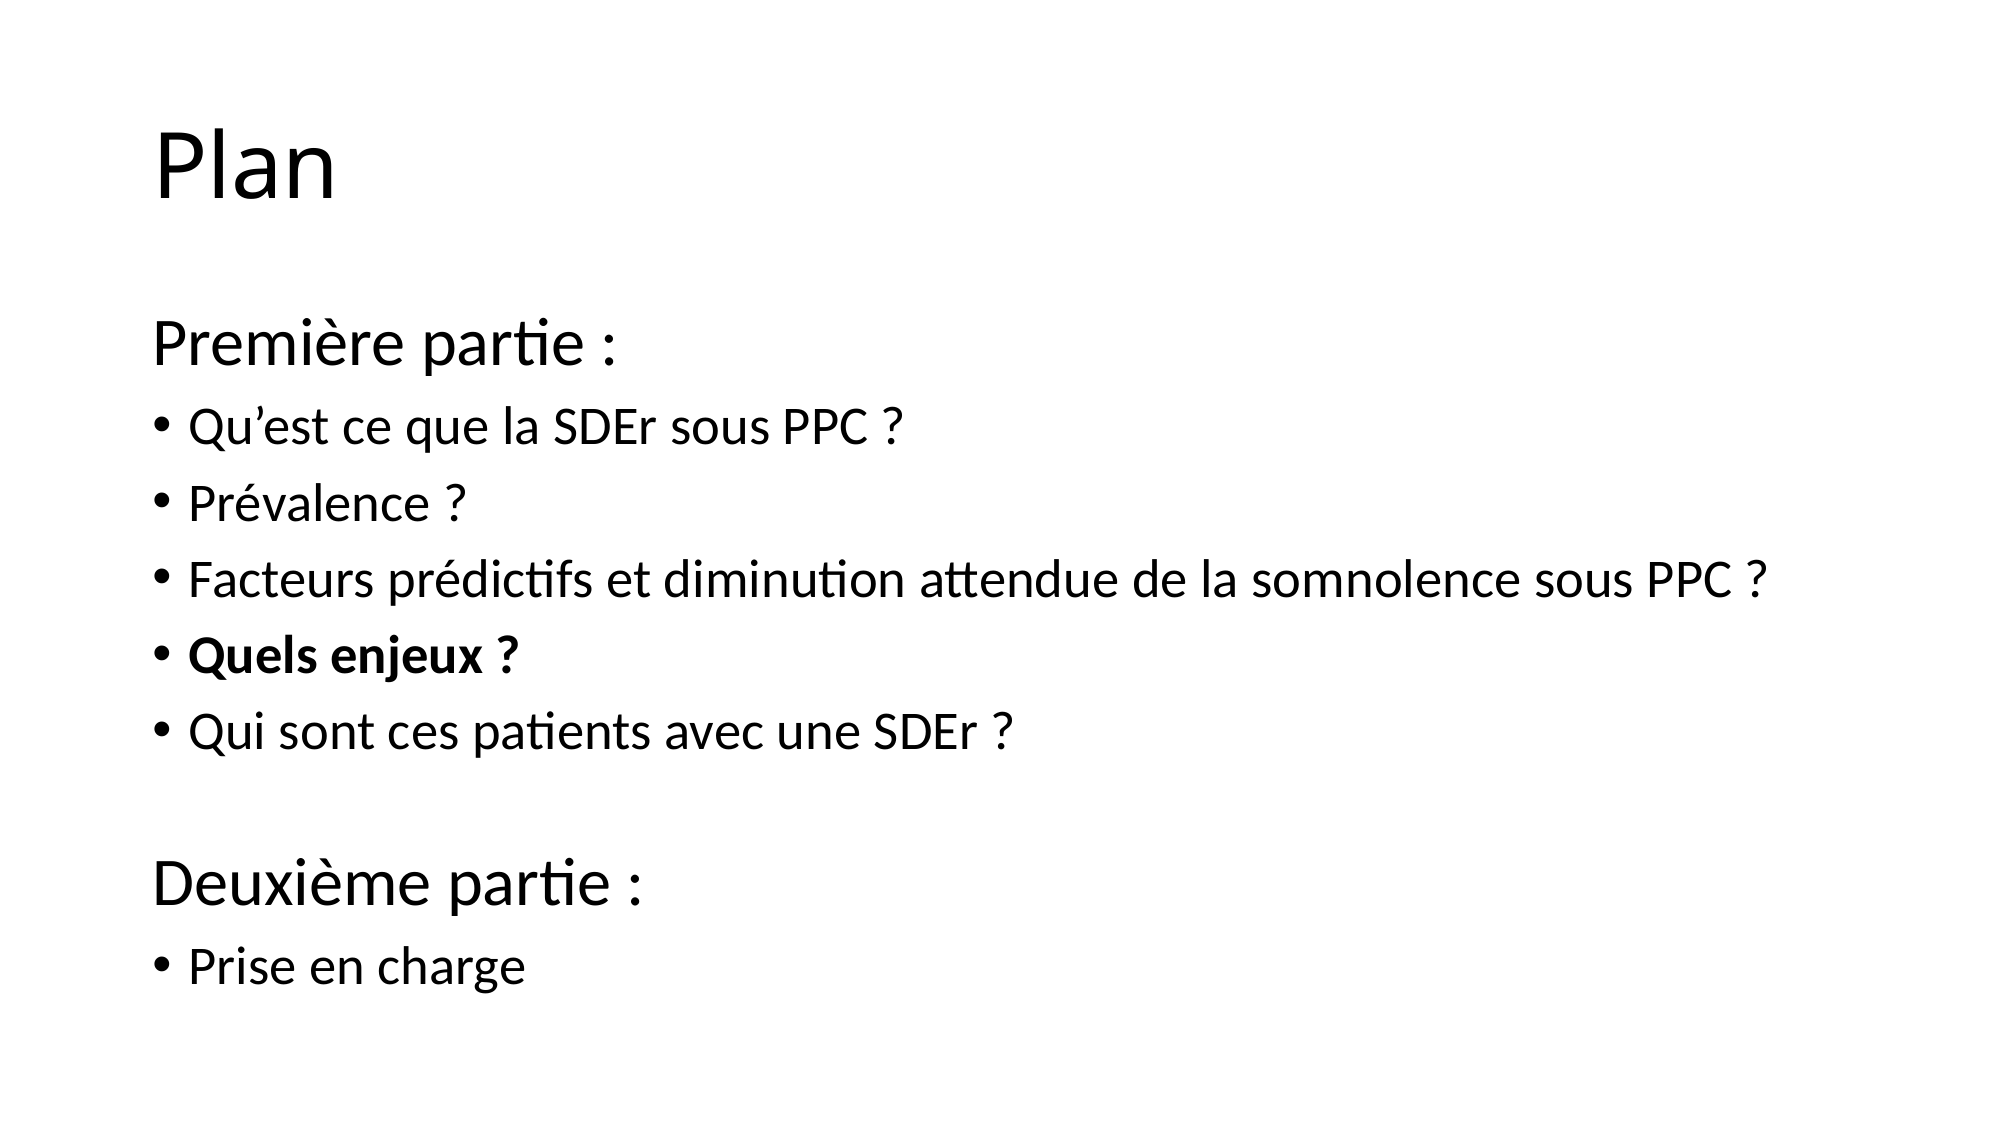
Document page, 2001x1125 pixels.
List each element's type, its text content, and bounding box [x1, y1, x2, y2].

title Plan [137, 59, 1863, 278]
list Première partie : Qu’est ce que la SDEr sous PPC ? Prévalence ? Facteurs prédictifs et diminution attendue de la somnolence sous PPC ? Quels enjeux ? Qui sont ces patients avec une SDEr ? Deuxième partie : Prise en charge [137, 299, 1863, 1014]
